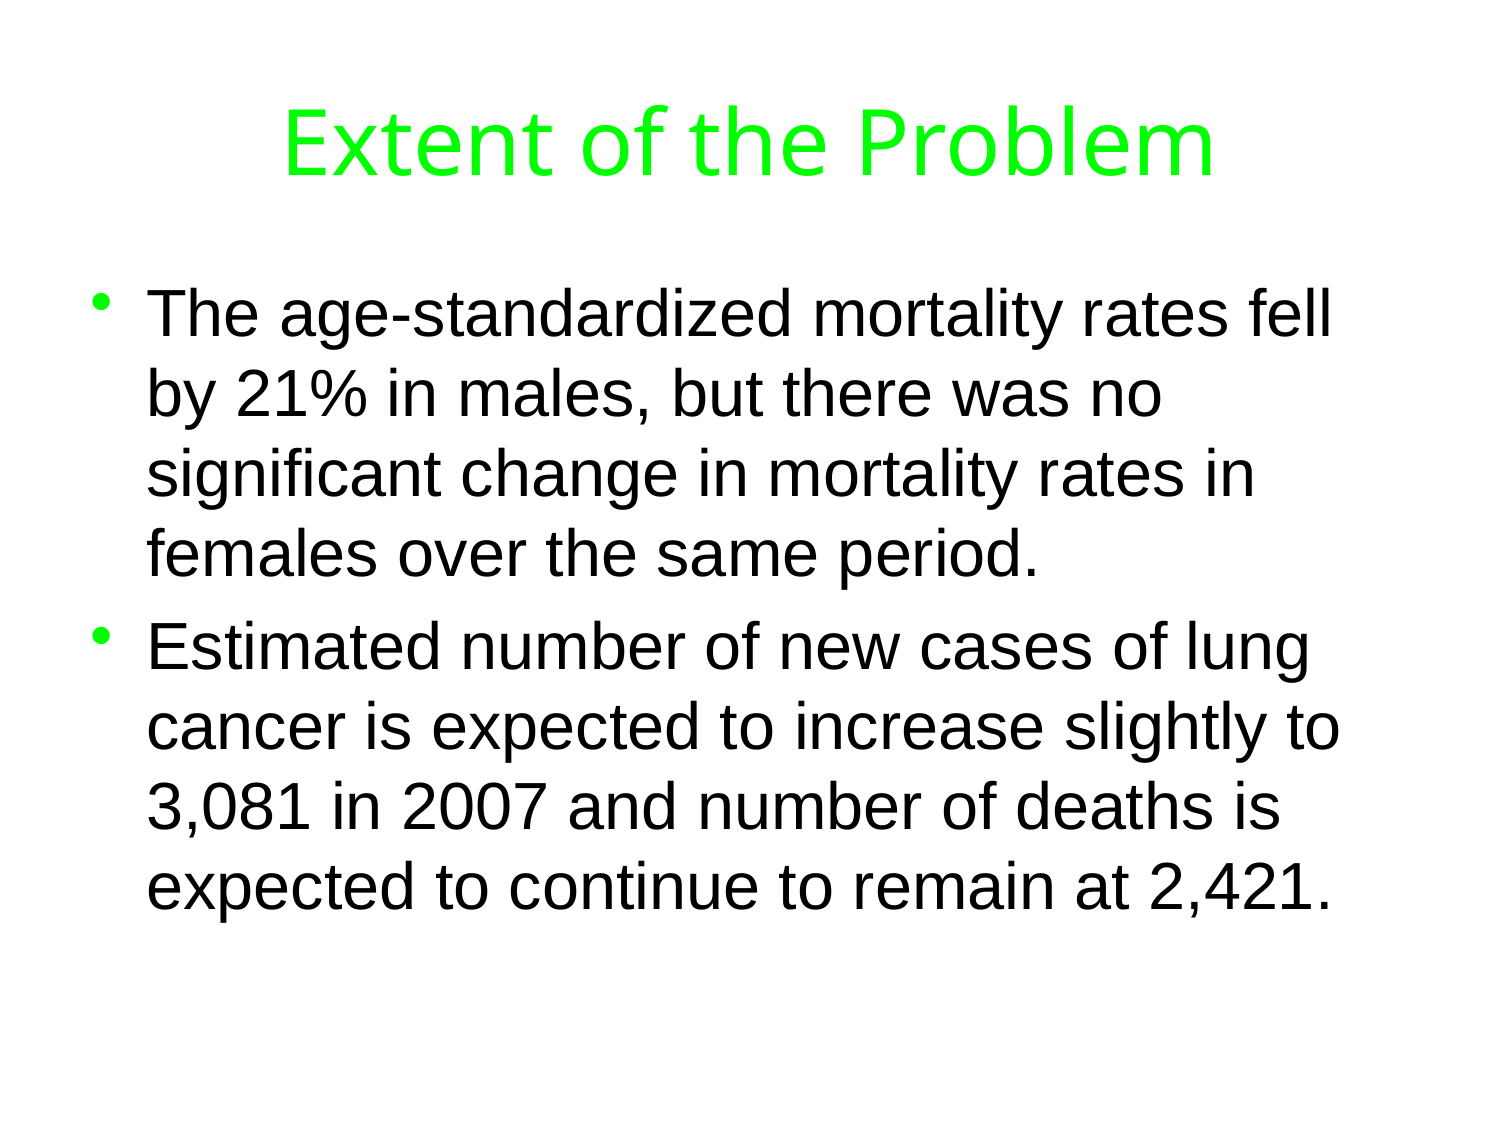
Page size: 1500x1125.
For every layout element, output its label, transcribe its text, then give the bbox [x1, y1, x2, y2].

list The age-standardized mortality rates fell by 21% in males, but there was no significant change in mortality rates in females over the same period. Estimated number of new cases of lung cancer is expected to increase slightly to 3,081 in 2007 and number of deaths is expected to continue to remain at 2,421. [75, 262, 1425, 1005]
title Extent of the Problem [75, 45, 1425, 233]
